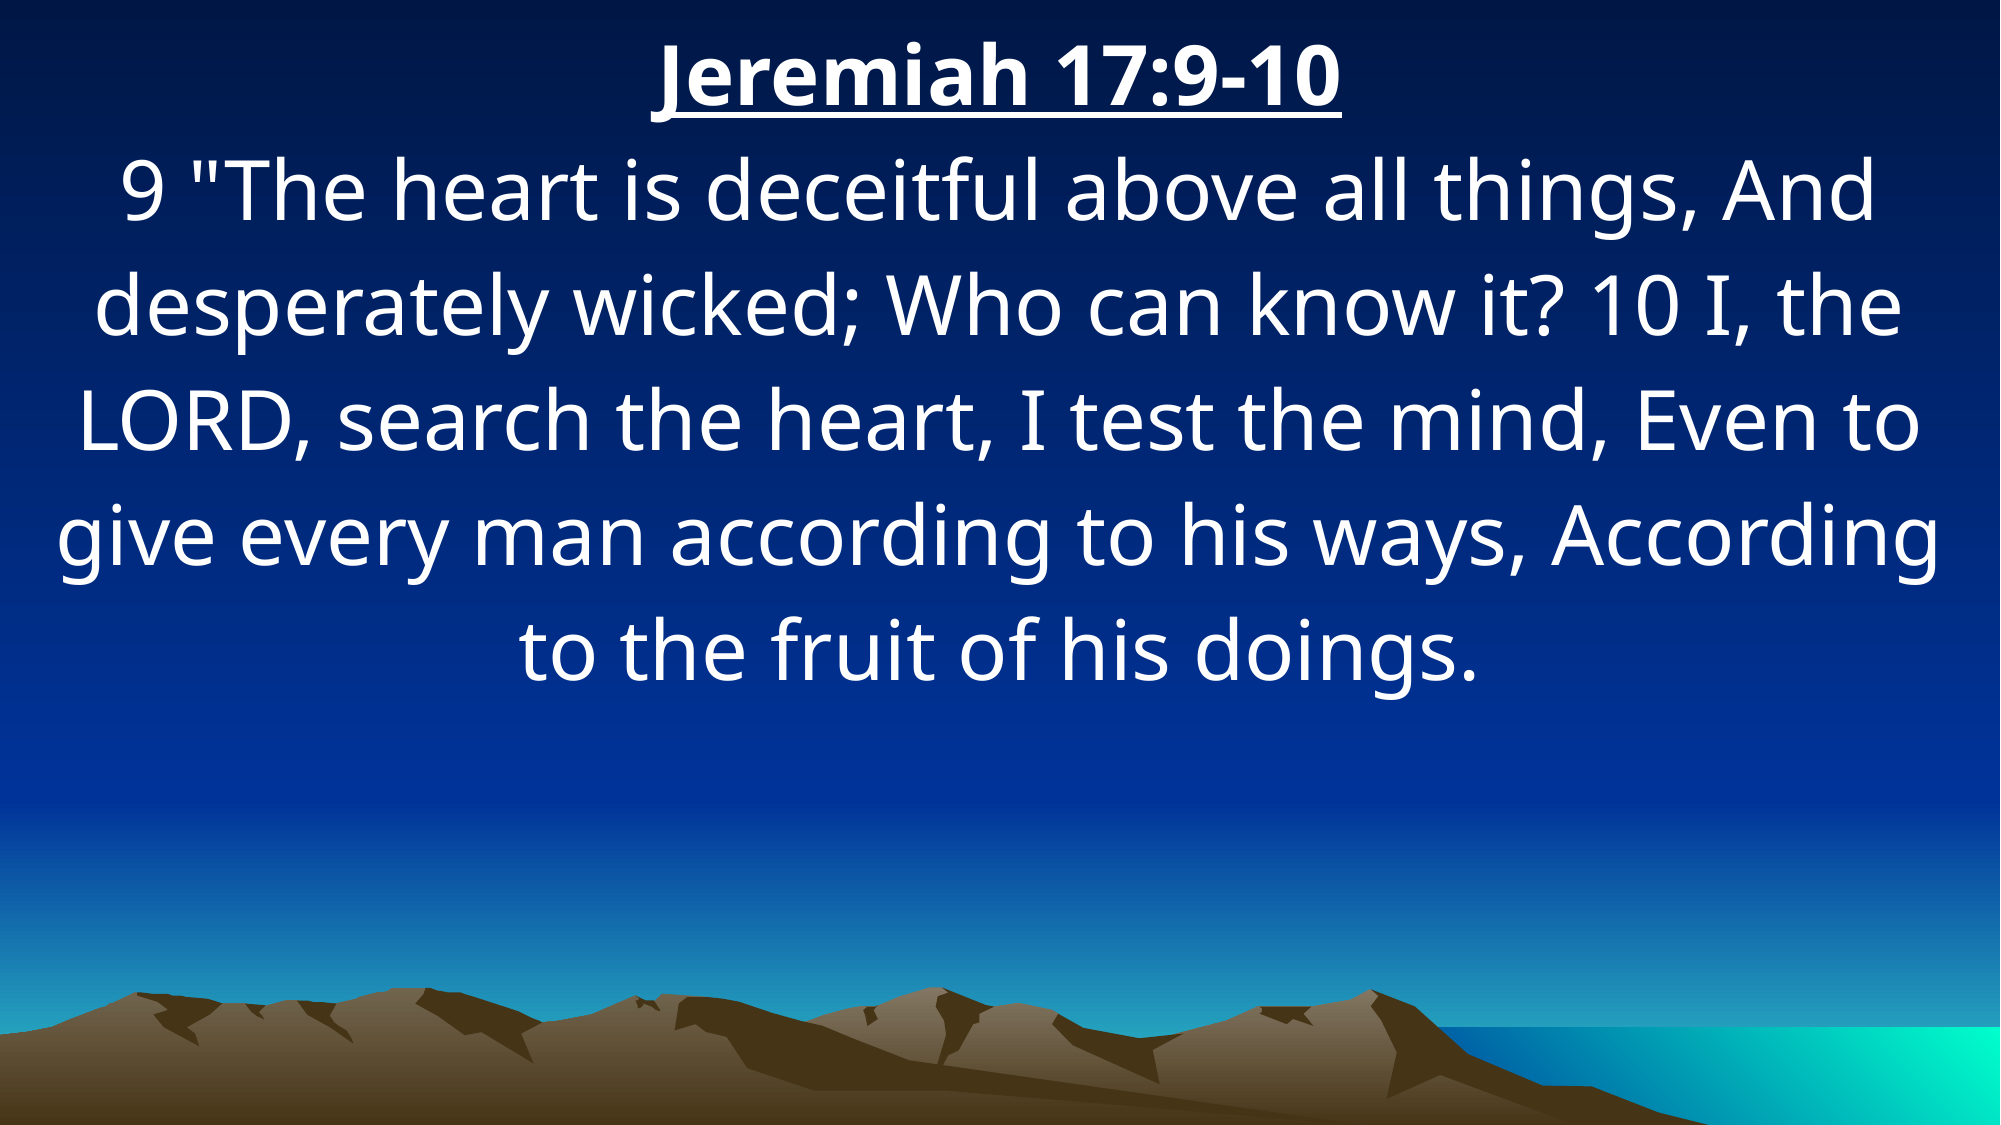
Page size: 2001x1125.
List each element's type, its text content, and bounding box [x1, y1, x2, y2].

text_box Jeremiah 17:9-10 9 "The heart is deceitful above all things, And desperately wicked; Who can know it? 10 I, the LORD, search the heart, I test the mind, Even to give every man according to his ways, According to the fruit of his doings. [24, 0, 1975, 825]
